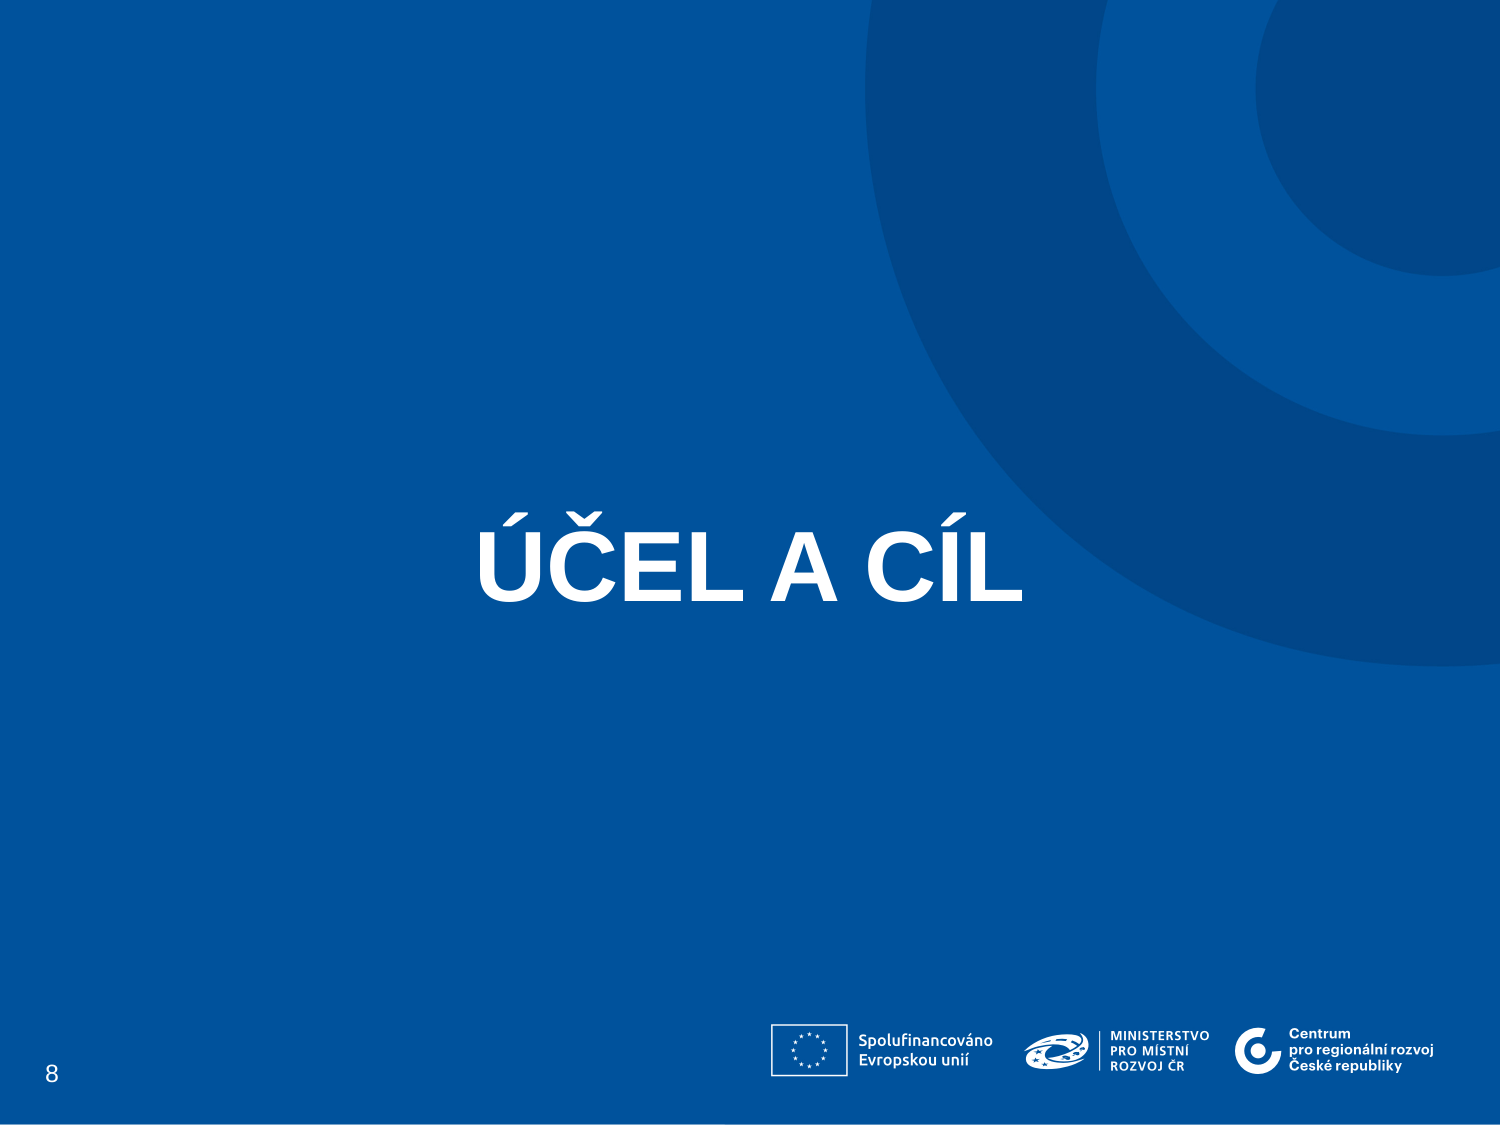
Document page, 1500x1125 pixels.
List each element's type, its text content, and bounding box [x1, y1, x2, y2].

picture [0, 0, 1500, 1125]
text_box Účel a cíl [158, 494, 1342, 629]
slide_number 7 [30, 1042, 113, 1103]
